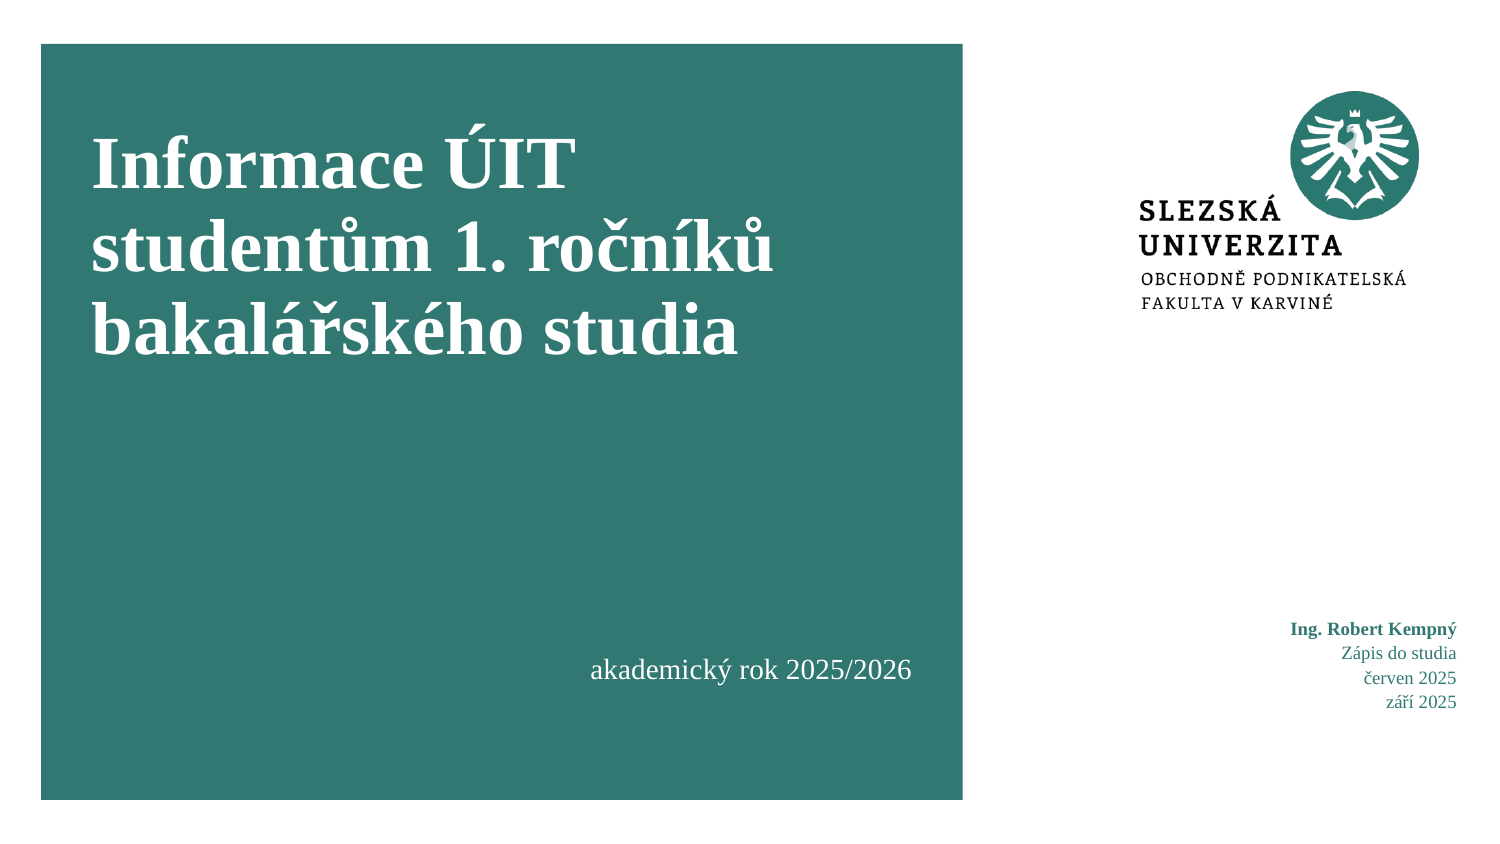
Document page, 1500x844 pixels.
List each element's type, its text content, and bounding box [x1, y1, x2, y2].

text_box [39, 42, 965, 802]
picture [1139, 90, 1419, 309]
subtitle akademický rok 2025/2026 [289, 646, 928, 753]
text_box Ing. Robert Kempný Zápis do studia červen 2025 září 2025 [1045, 610, 1472, 800]
title Informace ÚIT studentům 1. ročníků bakalářského studia [76, 114, 916, 576]
